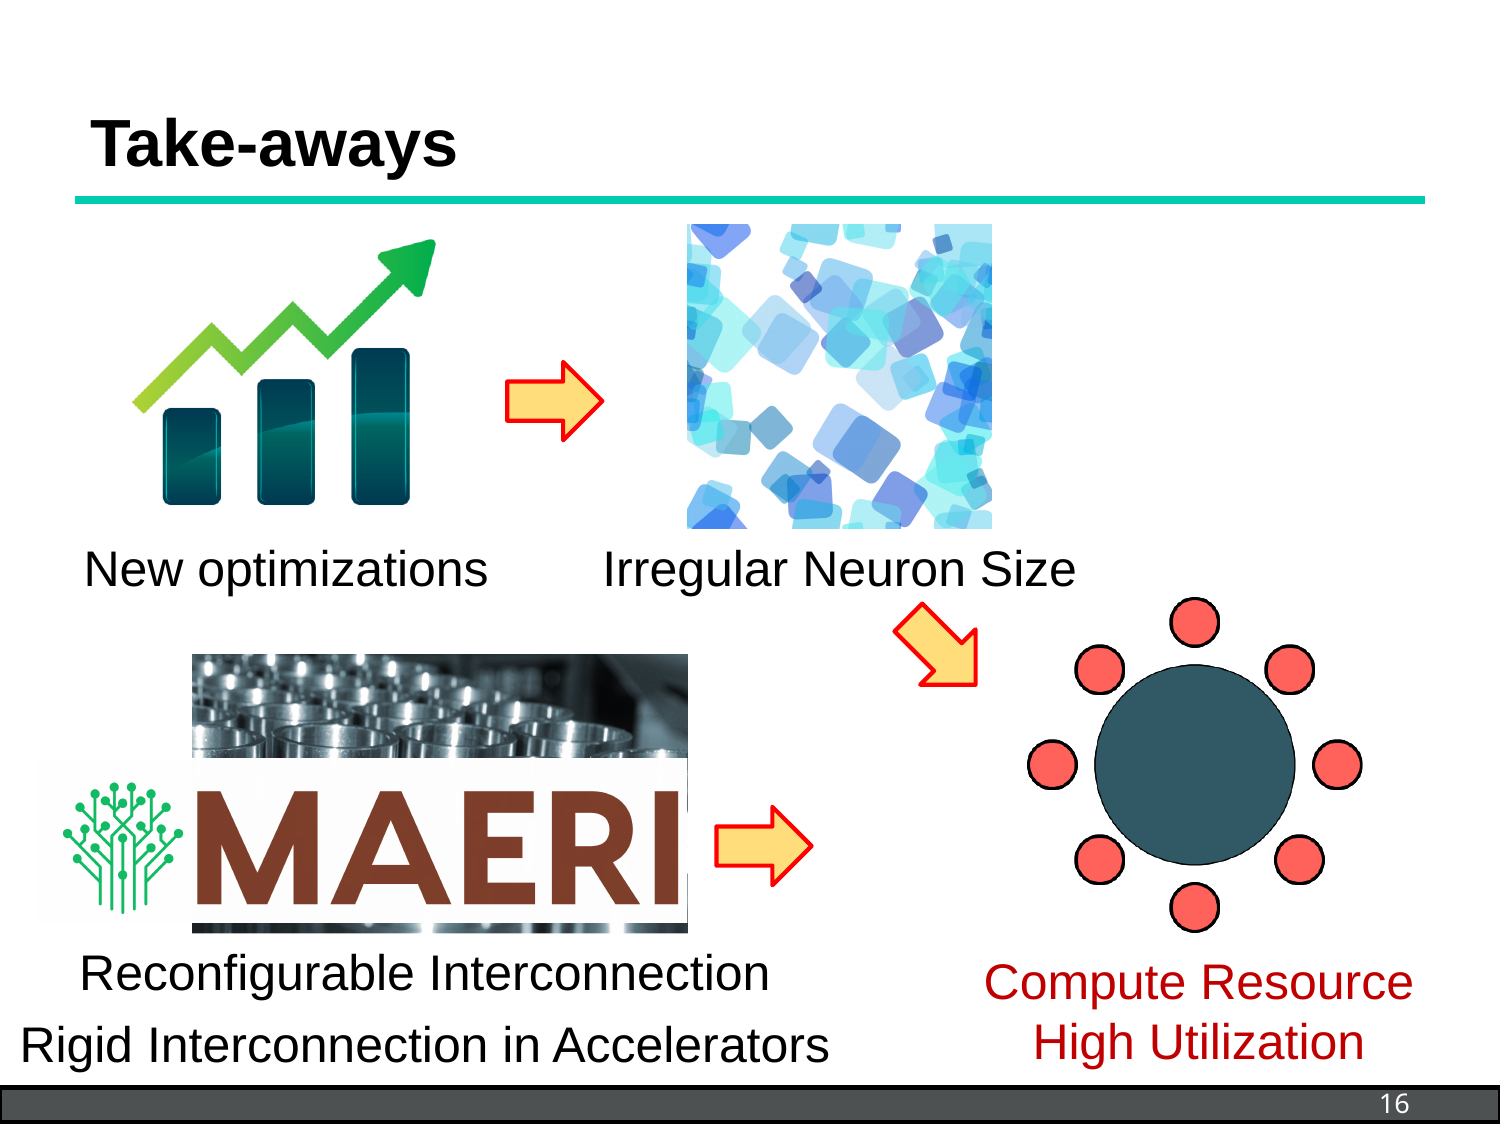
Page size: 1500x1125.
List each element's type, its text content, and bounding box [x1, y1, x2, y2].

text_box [506, 224, 1117, 605]
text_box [716, 594, 1446, 1081]
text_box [0, 1017, 711, 1081]
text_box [0, 758, 851, 1010]
slide_number 16 [1212, 1089, 1425, 1123]
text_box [0, 654, 711, 756]
title Take-aways [75, 75, 1425, 188]
picture [1024, 594, 1363, 933]
text_box New optimizations [68, 528, 501, 604]
picture [126, 230, 449, 518]
footer [287, 1089, 1212, 1123]
